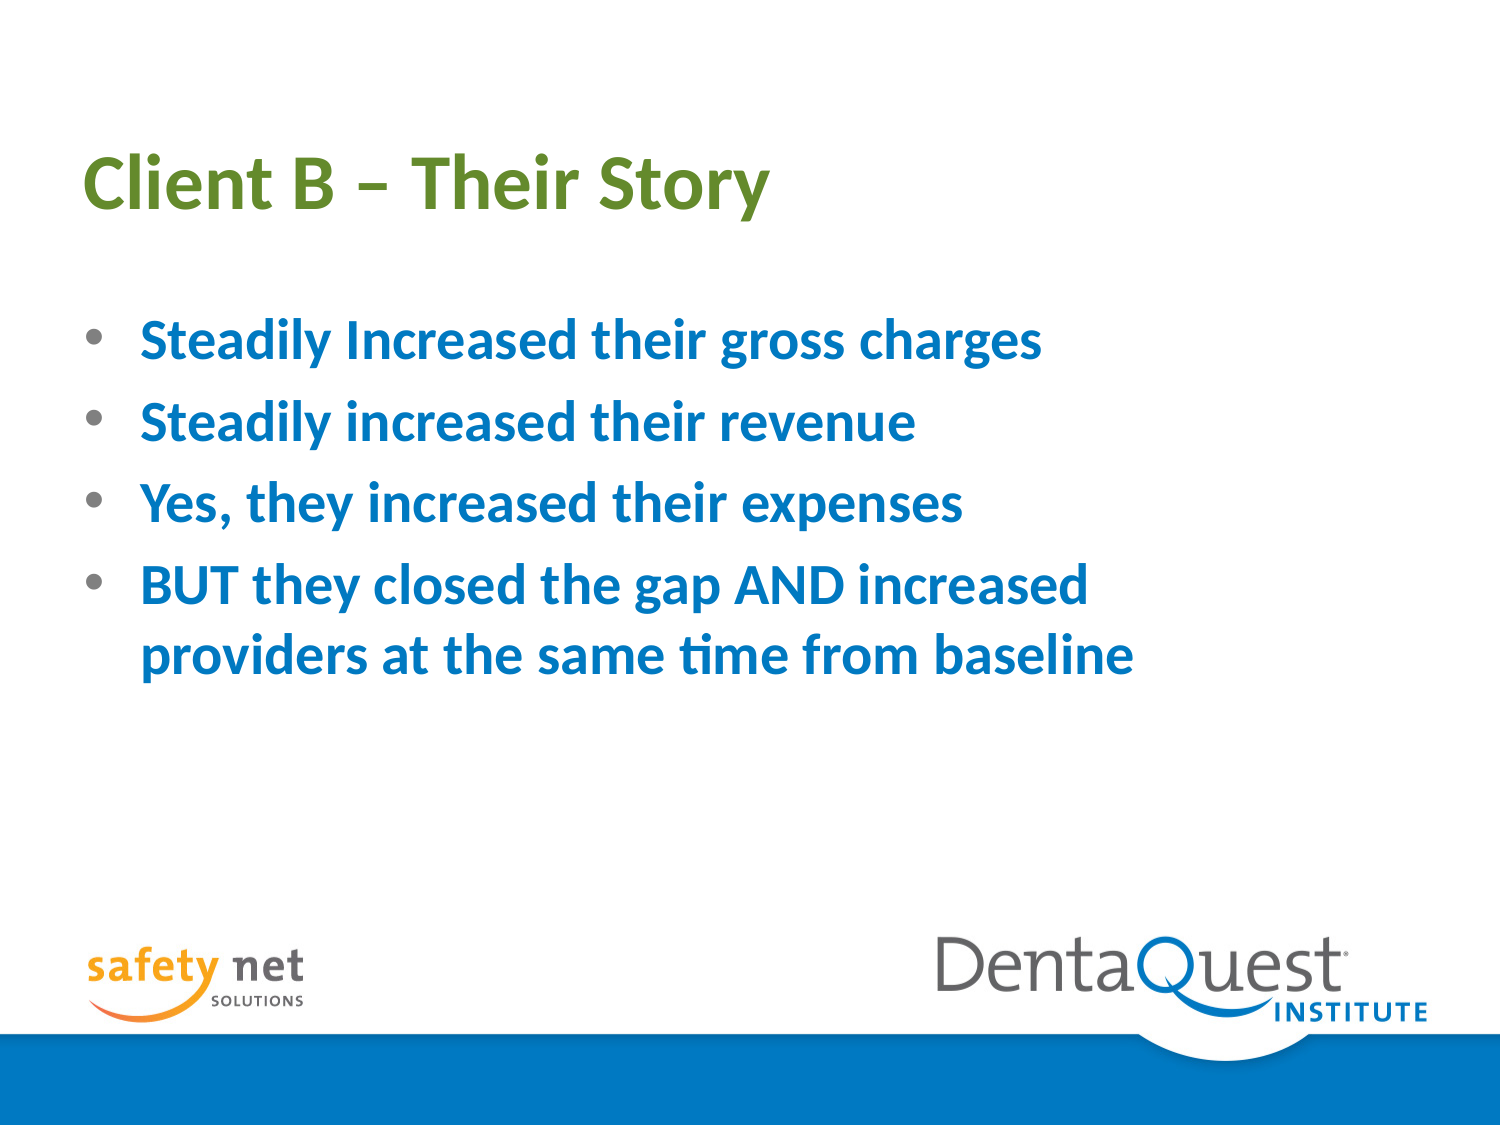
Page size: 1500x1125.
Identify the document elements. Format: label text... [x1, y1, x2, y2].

title Client B – Their Story [68, 123, 1196, 263]
picture [0, 0, 1500, 1125]
list Steadily Increased their gross charges Steadily increased their revenue Yes, they increased their expenses BUT they closed the gap AND increased providers at the same time from baseline [68, 293, 1196, 754]
